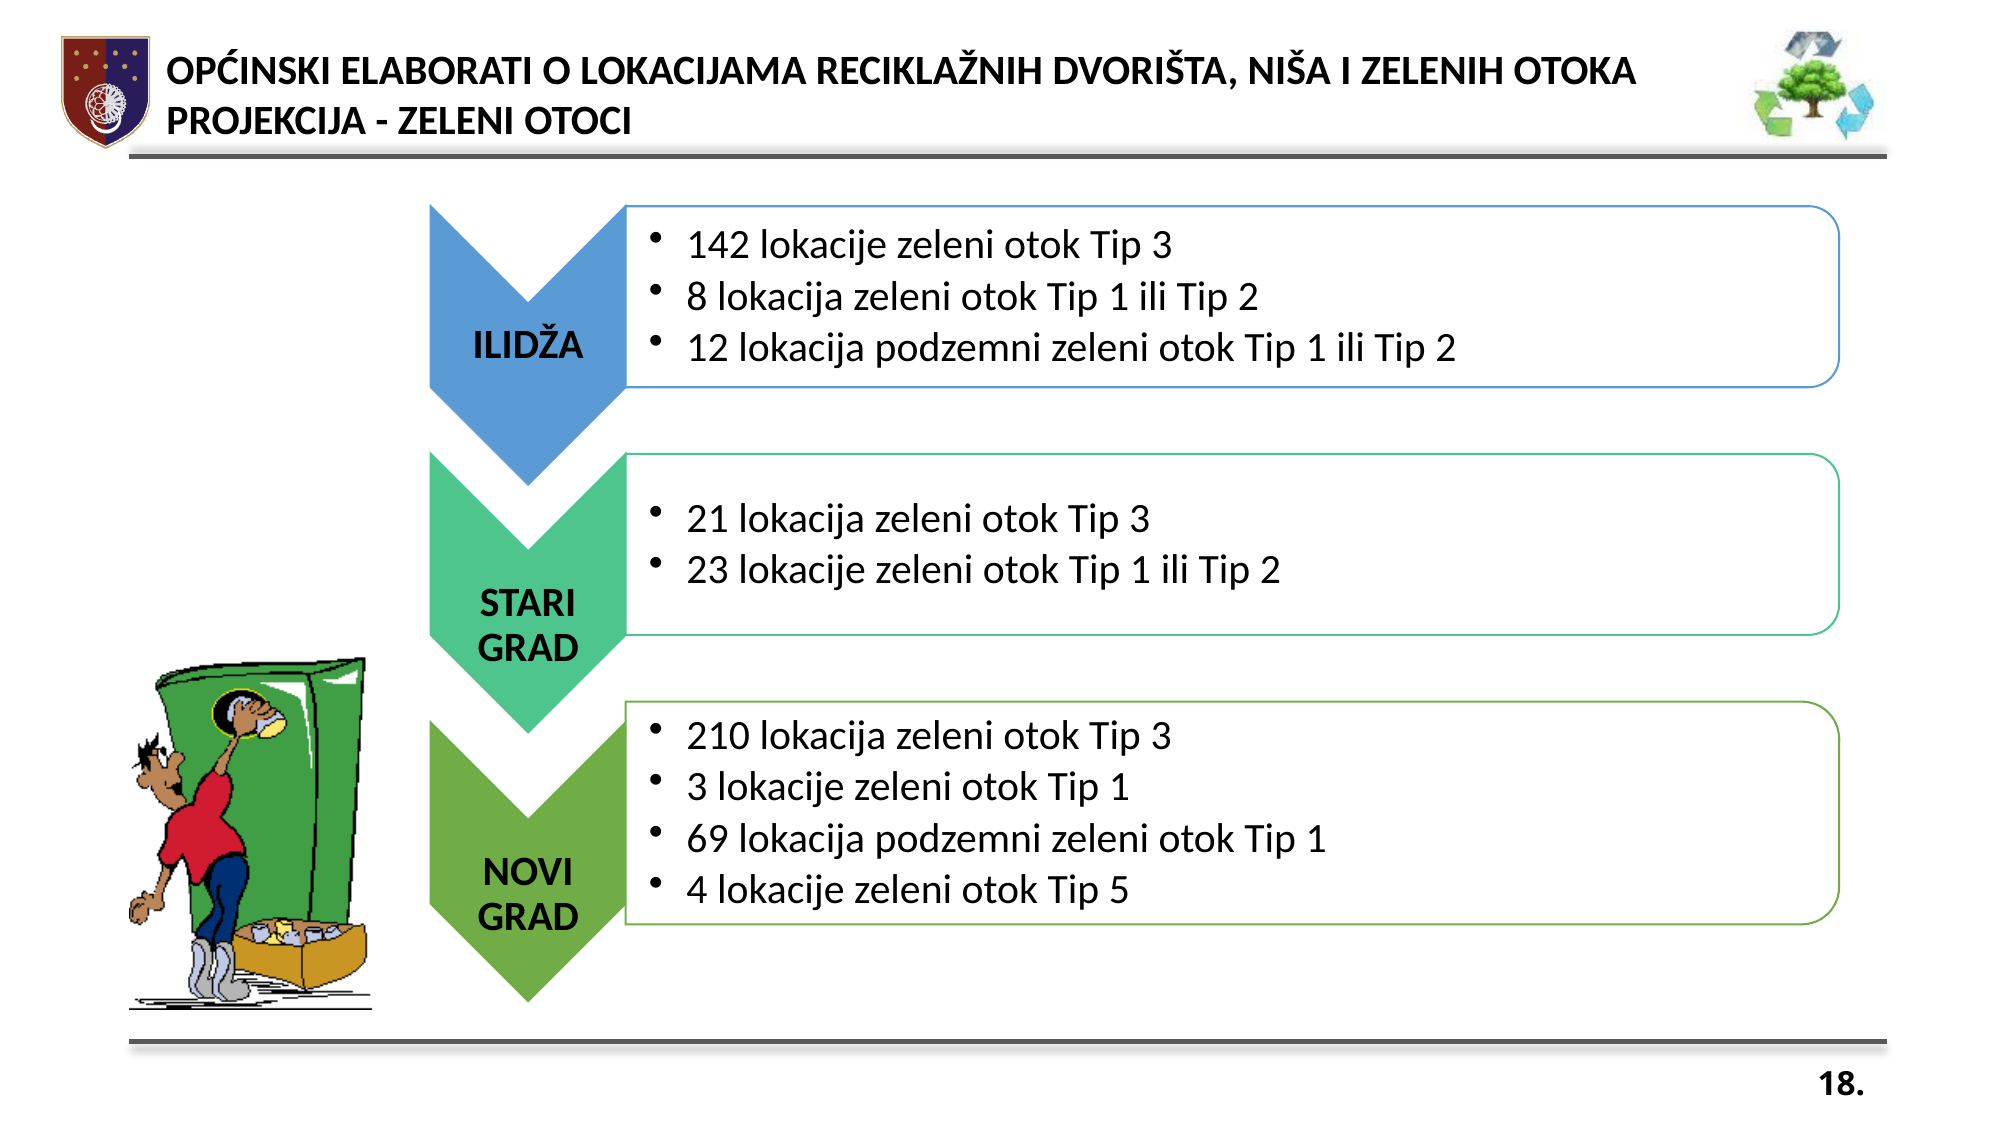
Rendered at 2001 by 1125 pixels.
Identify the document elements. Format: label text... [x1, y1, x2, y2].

text_box OPĆINSKI ELABORATI O LOKACIJAMA RECIKLAŽNIH DVORIŠTA, NIŠA I ZELENIH OTOKA PROJEKCIJA - ZELENI OTOCI [76, 35, 1782, 150]
text_box 18. [1802, 1055, 1921, 1114]
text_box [430, 205, 1840, 1002]
picture [1735, 29, 1888, 143]
picture [60, 35, 151, 149]
picture [129, 656, 372, 1010]
